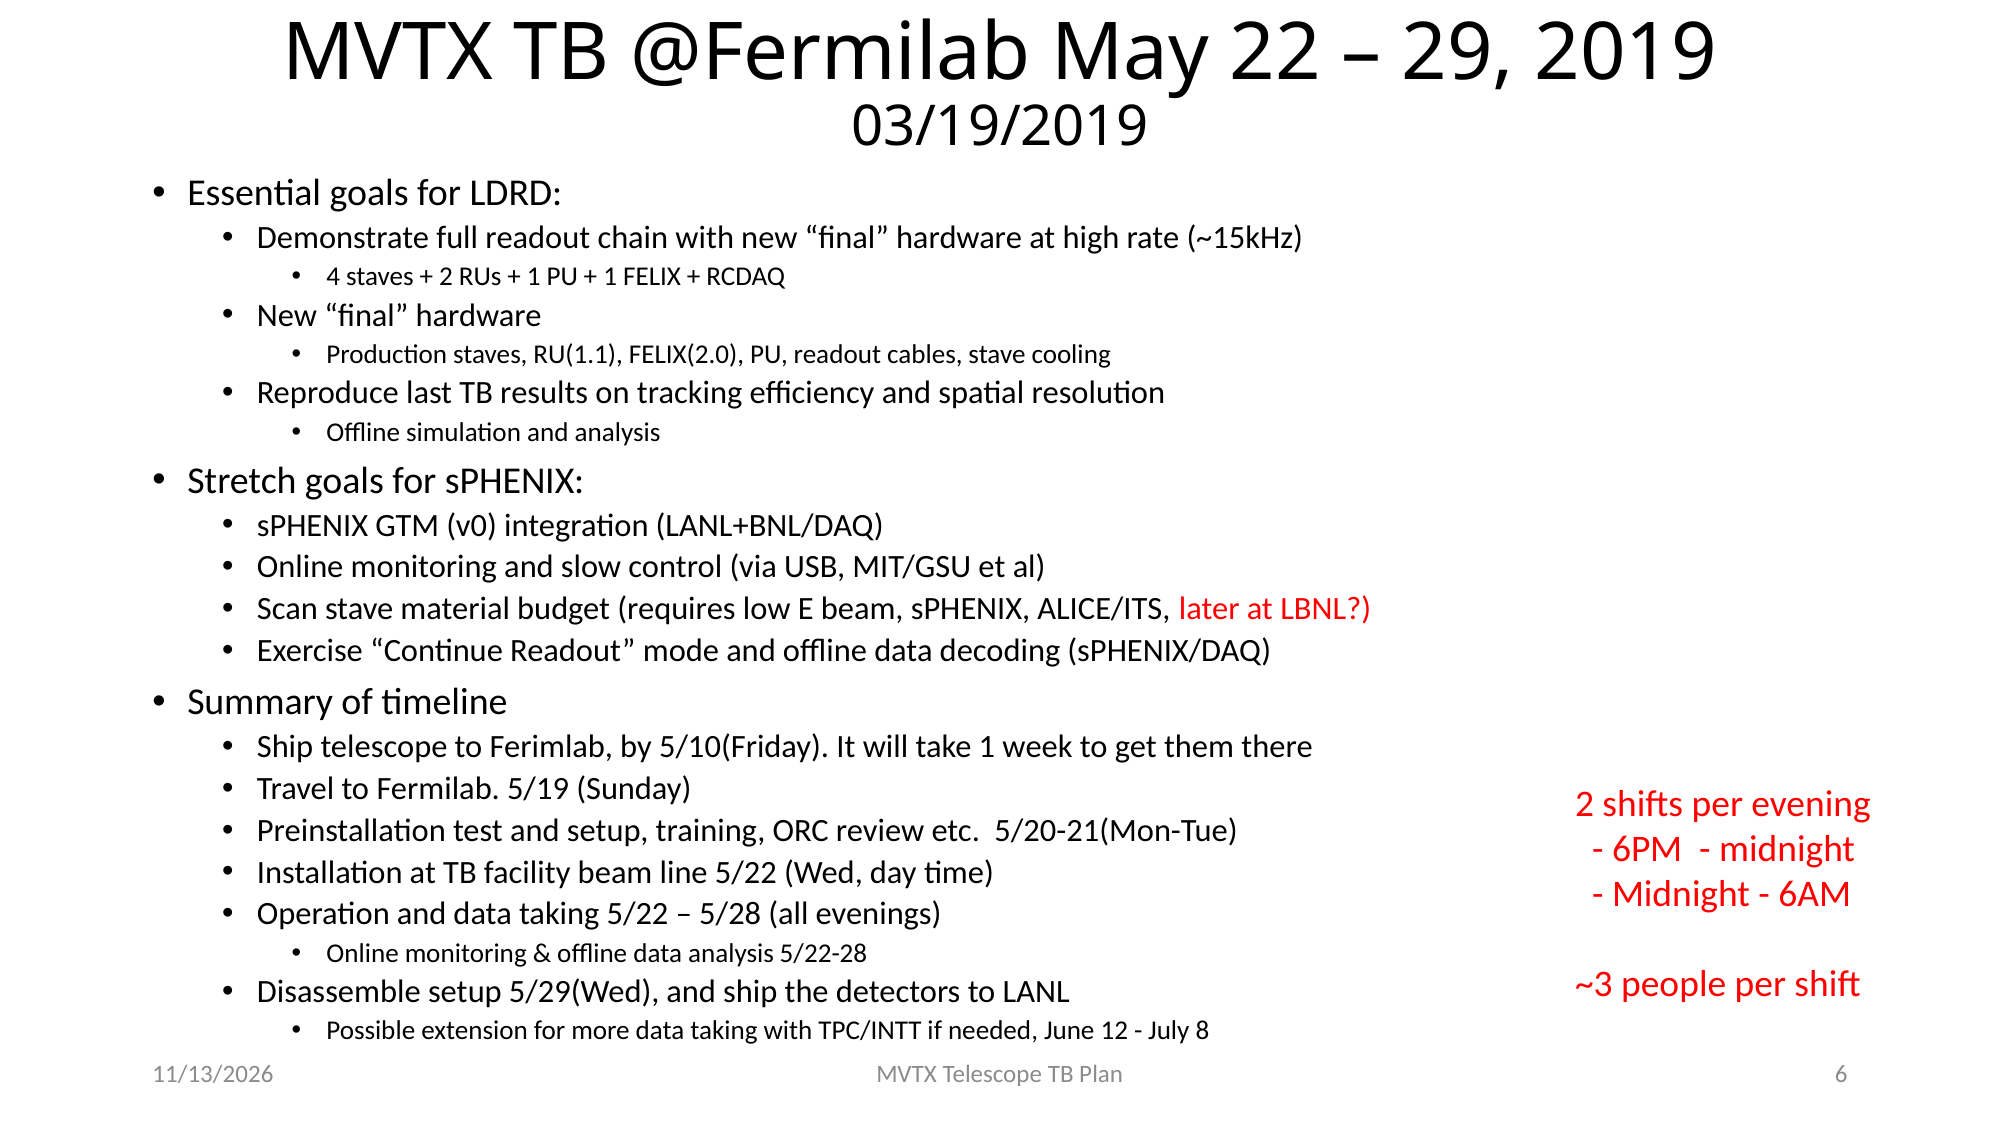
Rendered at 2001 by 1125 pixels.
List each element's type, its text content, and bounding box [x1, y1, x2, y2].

slide_number 6 [1412, 1042, 1863, 1103]
footer MVTX Telescope TB Plan [662, 1042, 1338, 1103]
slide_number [137, 1042, 588, 1103]
title MVTX TB @Fermilab May 22 – 29, 2019 03/19/2019 [137, 3, 1863, 165]
list Essential goals for LDRD: Demonstrate full readout chain with new “final” hardware at high rate (~15kHz) 4 staves + 2 RUs + 1 PU + 1 FELIX + RCDAQ New “final” hardware Production staves, RU(1.1), FELIX(2.0), PU, readout cables, stave cooling Reproduce last TB results on tracking efficiency and spatial resolution Offline simulation and analysis Stretch goals for sPHENIX: sPHENIX GTM (v0) integration (LANL+BNL/DAQ) Online monitoring and slow control (via USB, MIT/GSU et al) Scan stave material budget (requires low E beam, sPHENIX, ALICE/ITS, later at LBNL?) Exercise “Continue Readout” mode and offline data decoding (sPHENIX/DAQ) Summary of timeline Ship telescope to Ferimlab, by 5/10(Friday). It will take 1 week to get them there Travel to Fermilab. 5/19 (Sunday) Preinstallation test and setup, training, ORC review etc. 5/20-21(Mon-Tue) Installation at TB facility beam line 5/22 (Wed, day time) Operation and data taking 5/22 – 5/28 (all evenings) Online monitoring & offline data analysis 5/22-28 Disassemble setup 5/29(Wed), and ship the detectors to LANL Possible extension for more data taking with TPC/INTT if needed, June 12 - July 8 [137, 165, 1863, 1064]
text_box 2 shifts per evening - 6PM - midnight - Midnight - 6AM ~3 people per shift [1560, 771, 1887, 1012]
